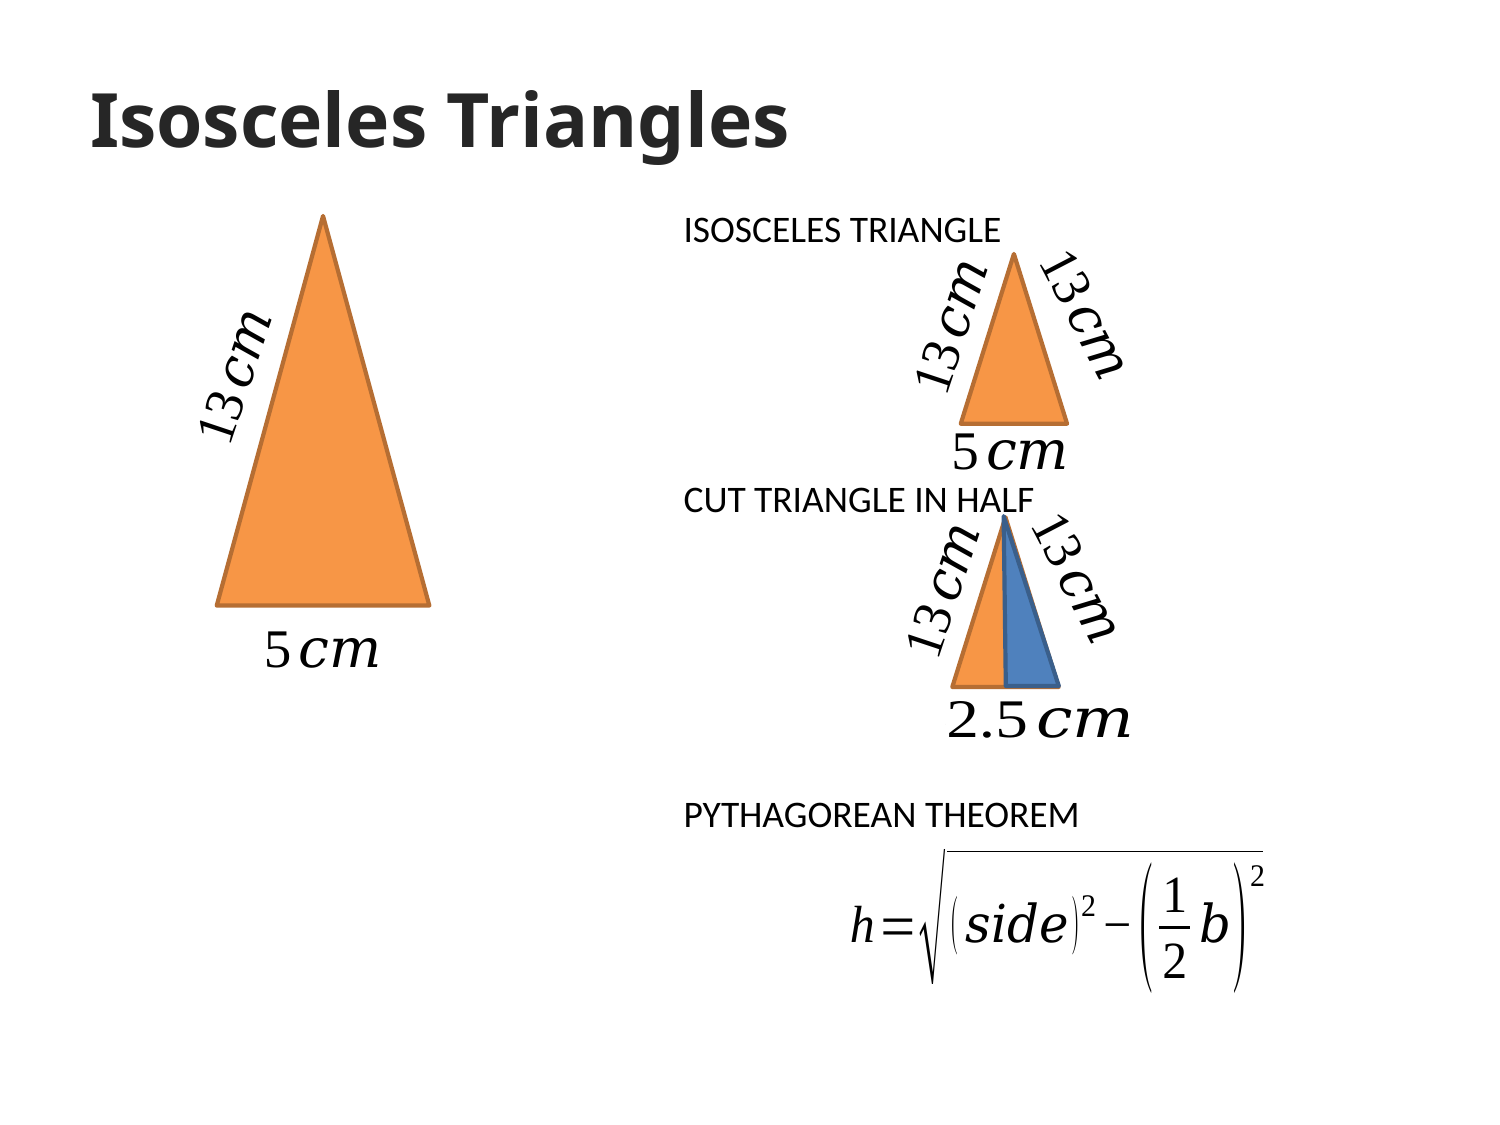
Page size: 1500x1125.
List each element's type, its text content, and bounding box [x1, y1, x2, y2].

text_box [958, 251, 1070, 426]
text_box [1001, 514, 1061, 689]
title Isosceles Triangles [75, 24, 1425, 212]
text_box [950, 524, 1061, 690]
text_box [214, 213, 432, 608]
